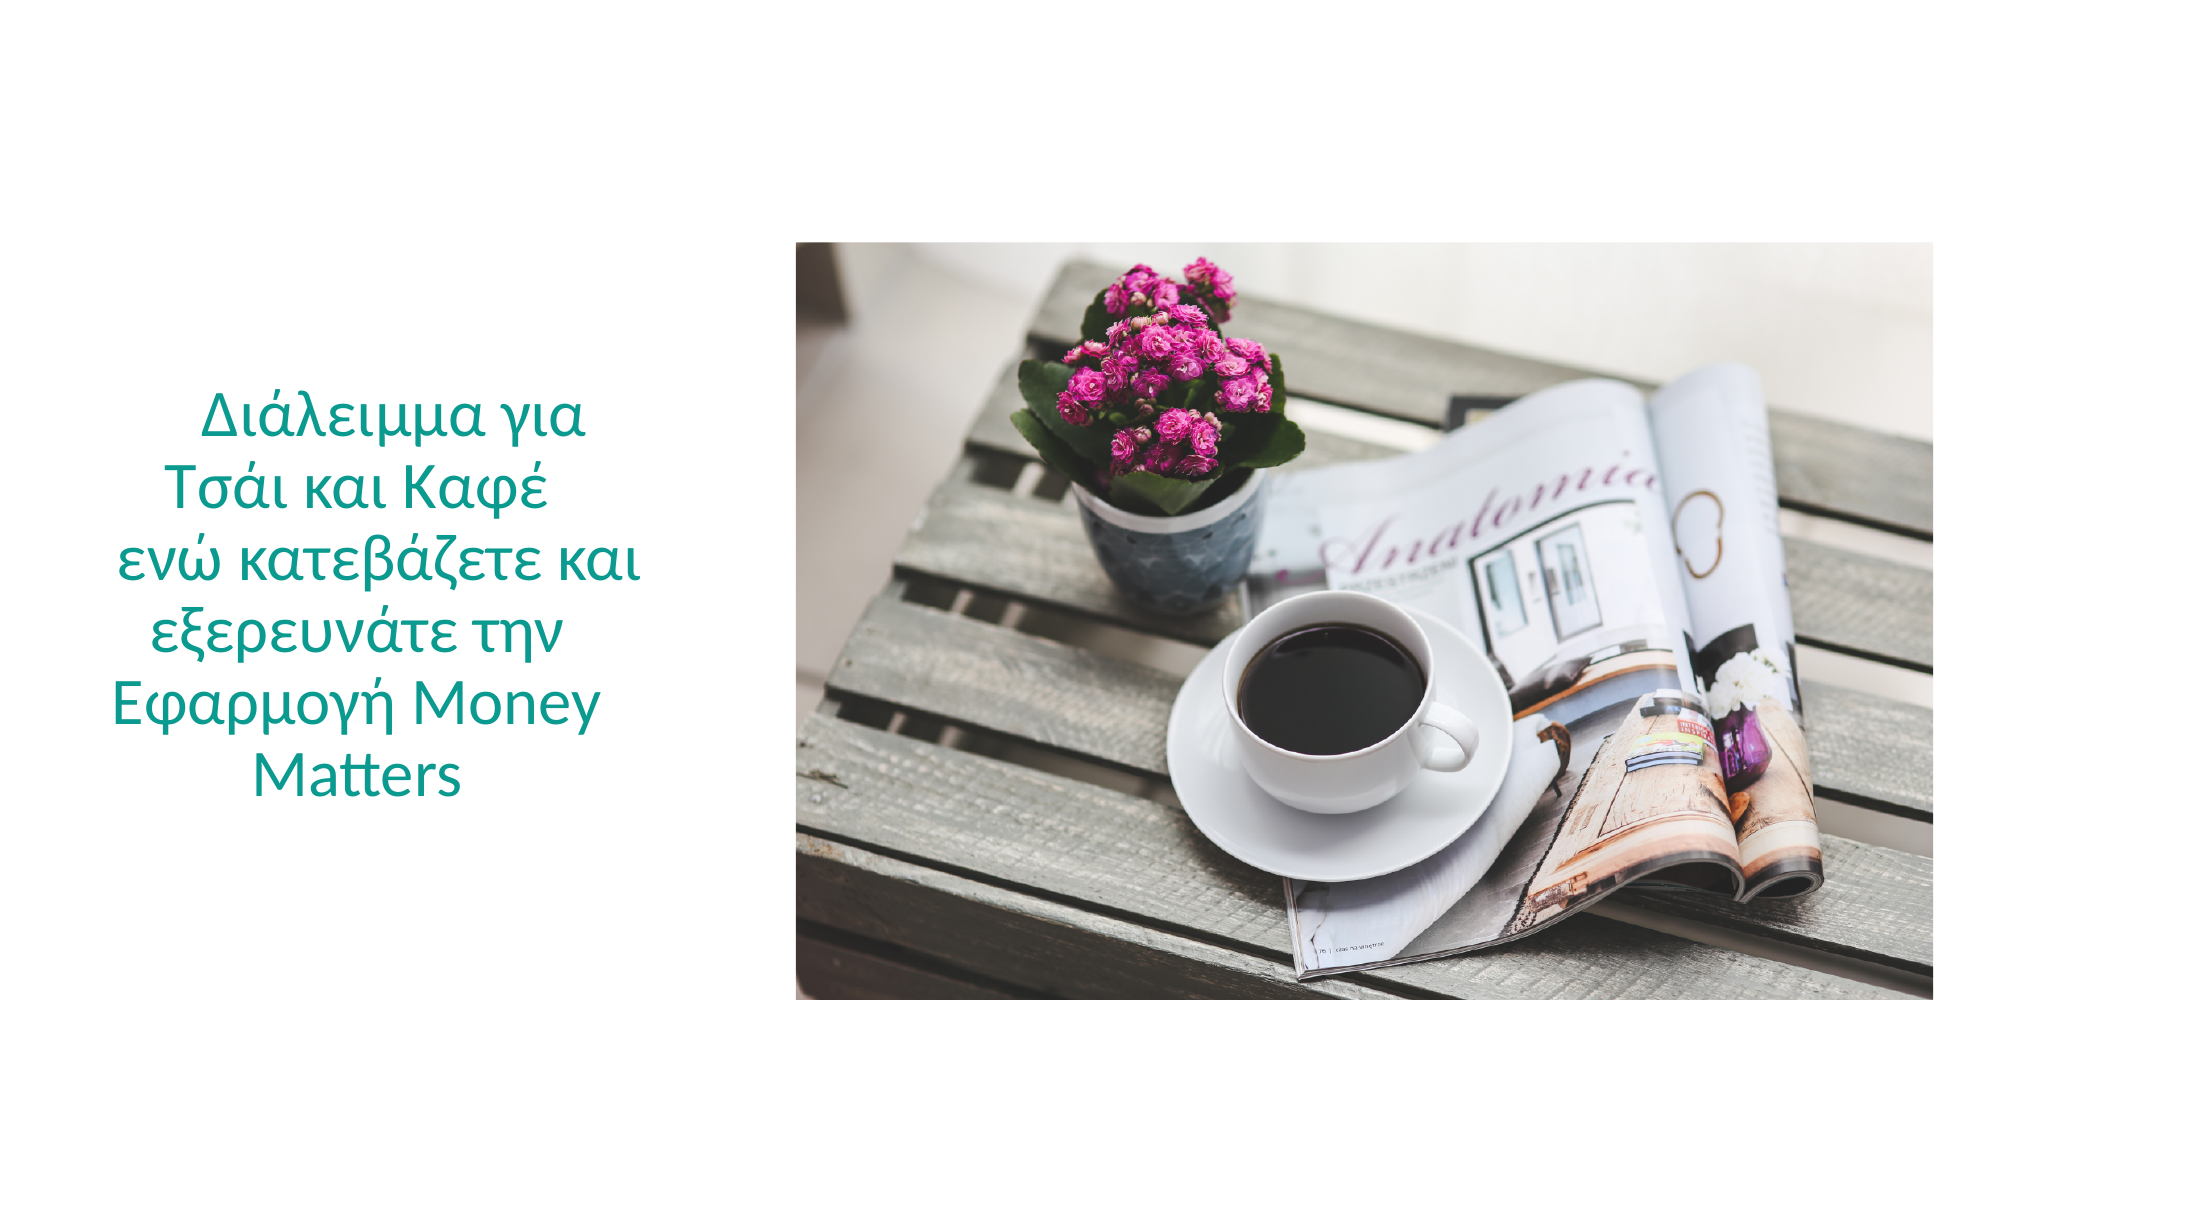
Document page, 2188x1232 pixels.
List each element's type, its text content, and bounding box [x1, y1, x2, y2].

text_box Διάλειμμα για Τσάι και Καφέ ενώ κατεβάζετε και εξερευνάτε την Εφαρμογή Money Matters [61, 395, 653, 795]
picture [795, 231, 1934, 1000]
